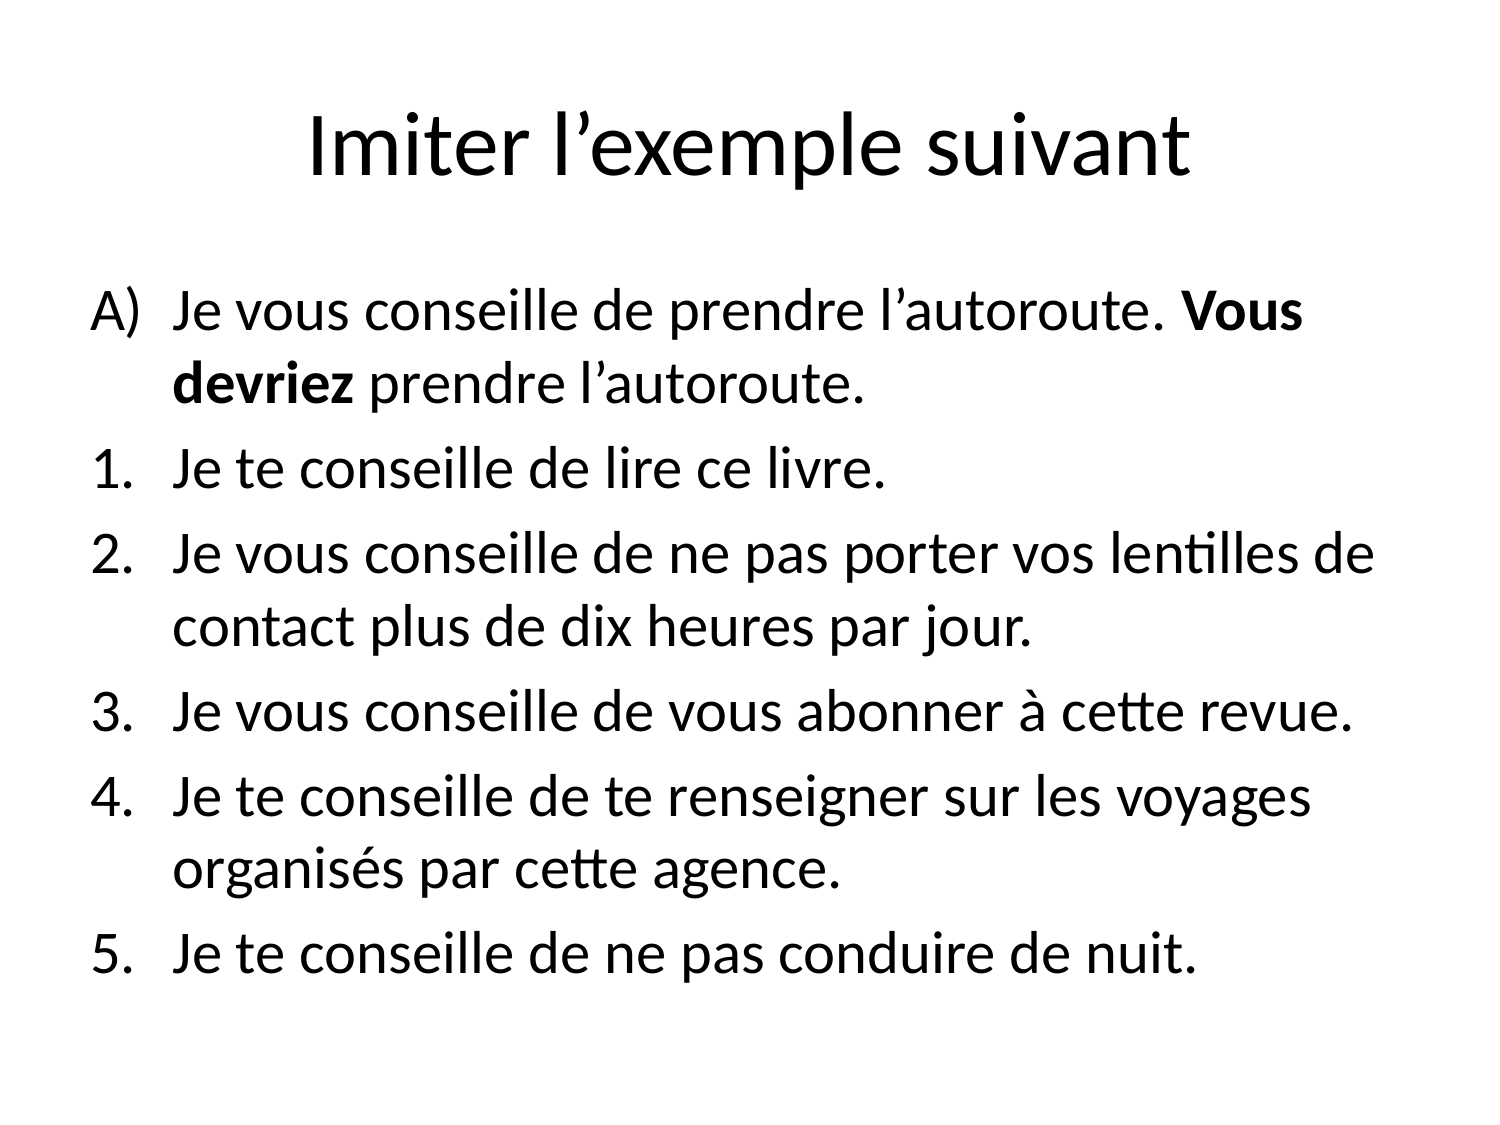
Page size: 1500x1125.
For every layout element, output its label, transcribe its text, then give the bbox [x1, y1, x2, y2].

title Imiter l’exemple suivant [75, 45, 1425, 233]
list Je vous conseille de prendre l’autoroute. Vous devriez prendre l’autoroute. Je te conseille de lire ce livre. Je vous conseille de ne pas porter vos lentilles de contact plus de dix heures par jour. Je vous conseille de vous abonner à cette revue. Je te conseille de te renseigner sur les voyages organisés par cette agence. Je te conseille de ne pas conduire de nuit. [75, 262, 1425, 1005]
